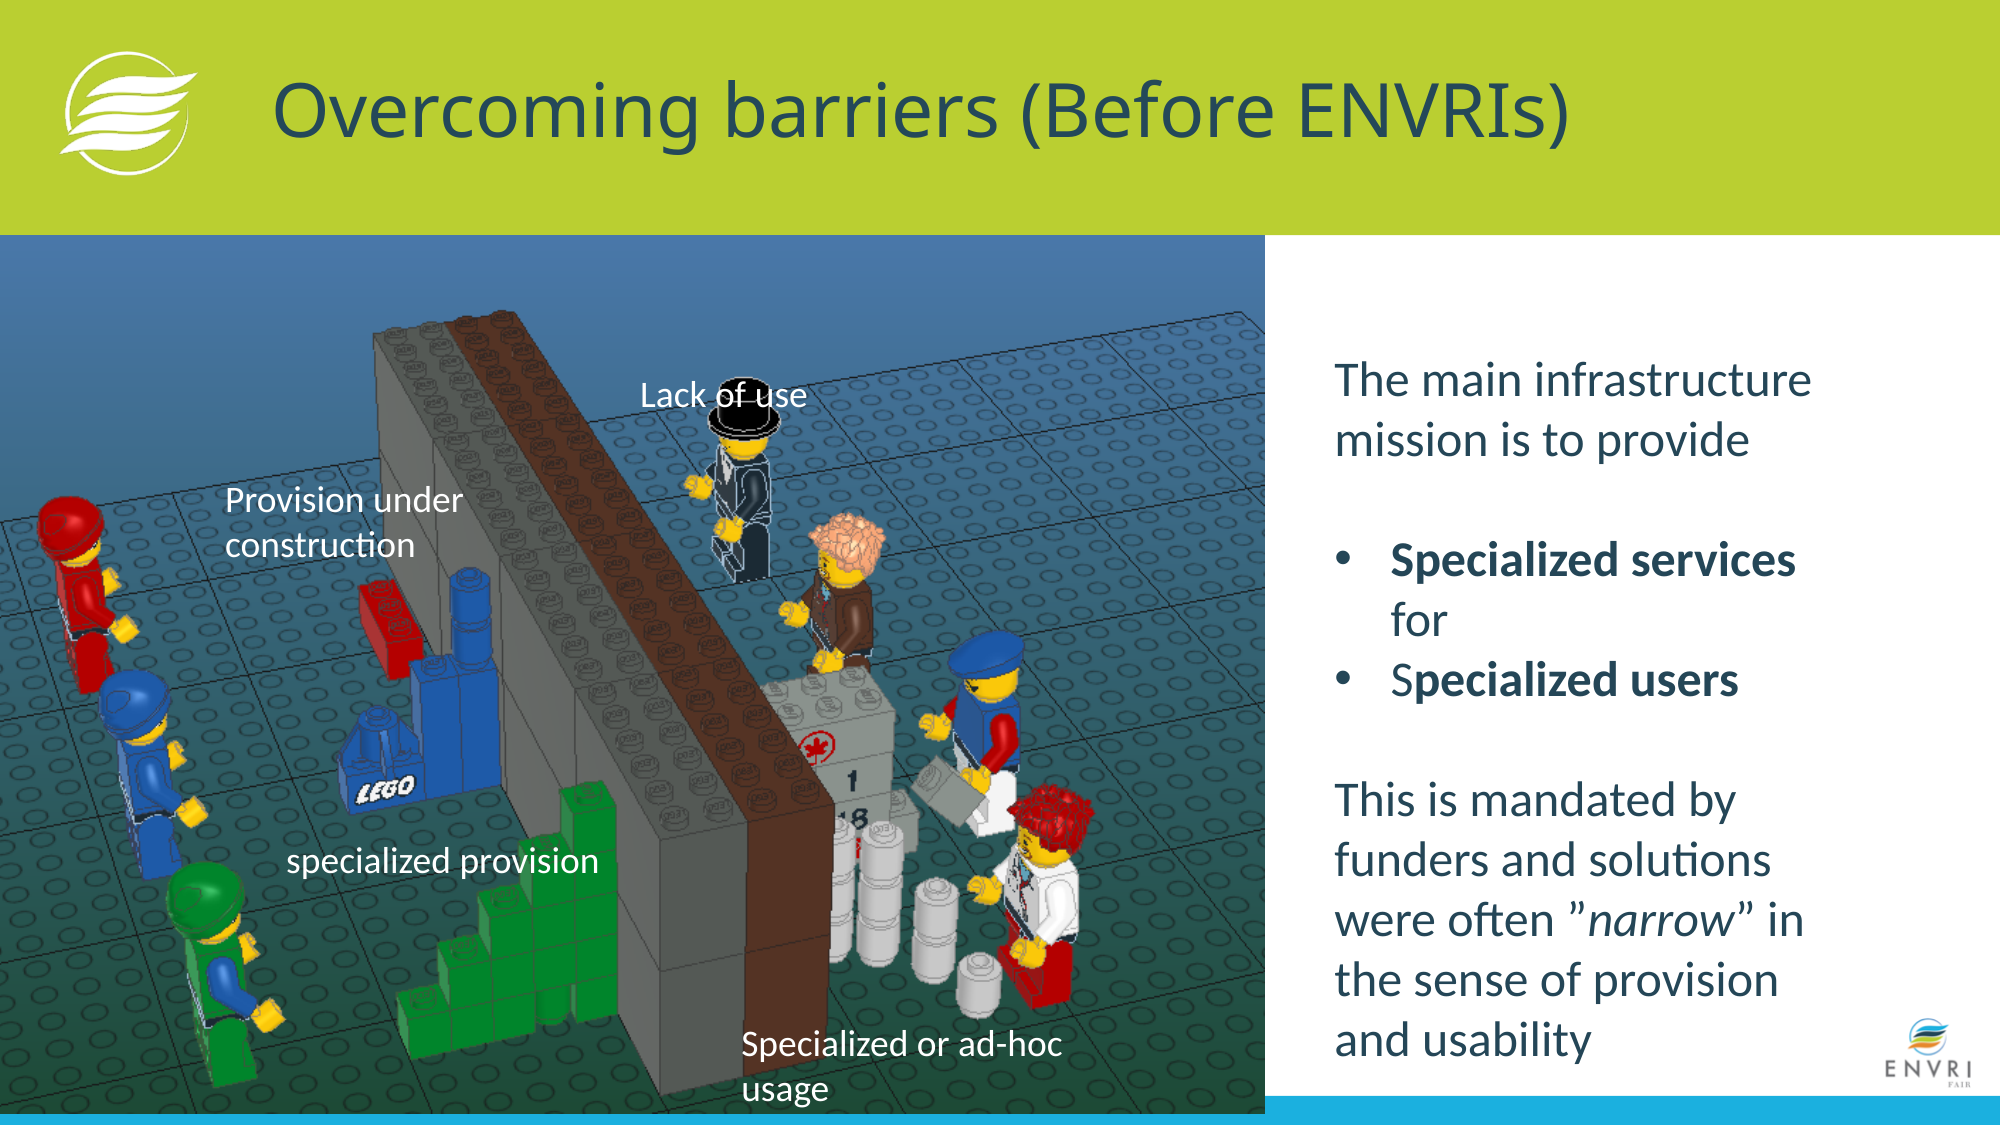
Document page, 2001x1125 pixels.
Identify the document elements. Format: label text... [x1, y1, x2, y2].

picture [42, 51, 214, 184]
list Overcoming barriers (Before ENVRIs) [256, 29, 1889, 197]
picture [1871, 1015, 1985, 1095]
picture [0, 235, 1265, 1114]
text_box The main infrastructure mission is to provide Specialized services for Specialized users This is mandated by funders and solutions were often ”narrow” in the sense of provision and usability [1319, 339, 1872, 1075]
